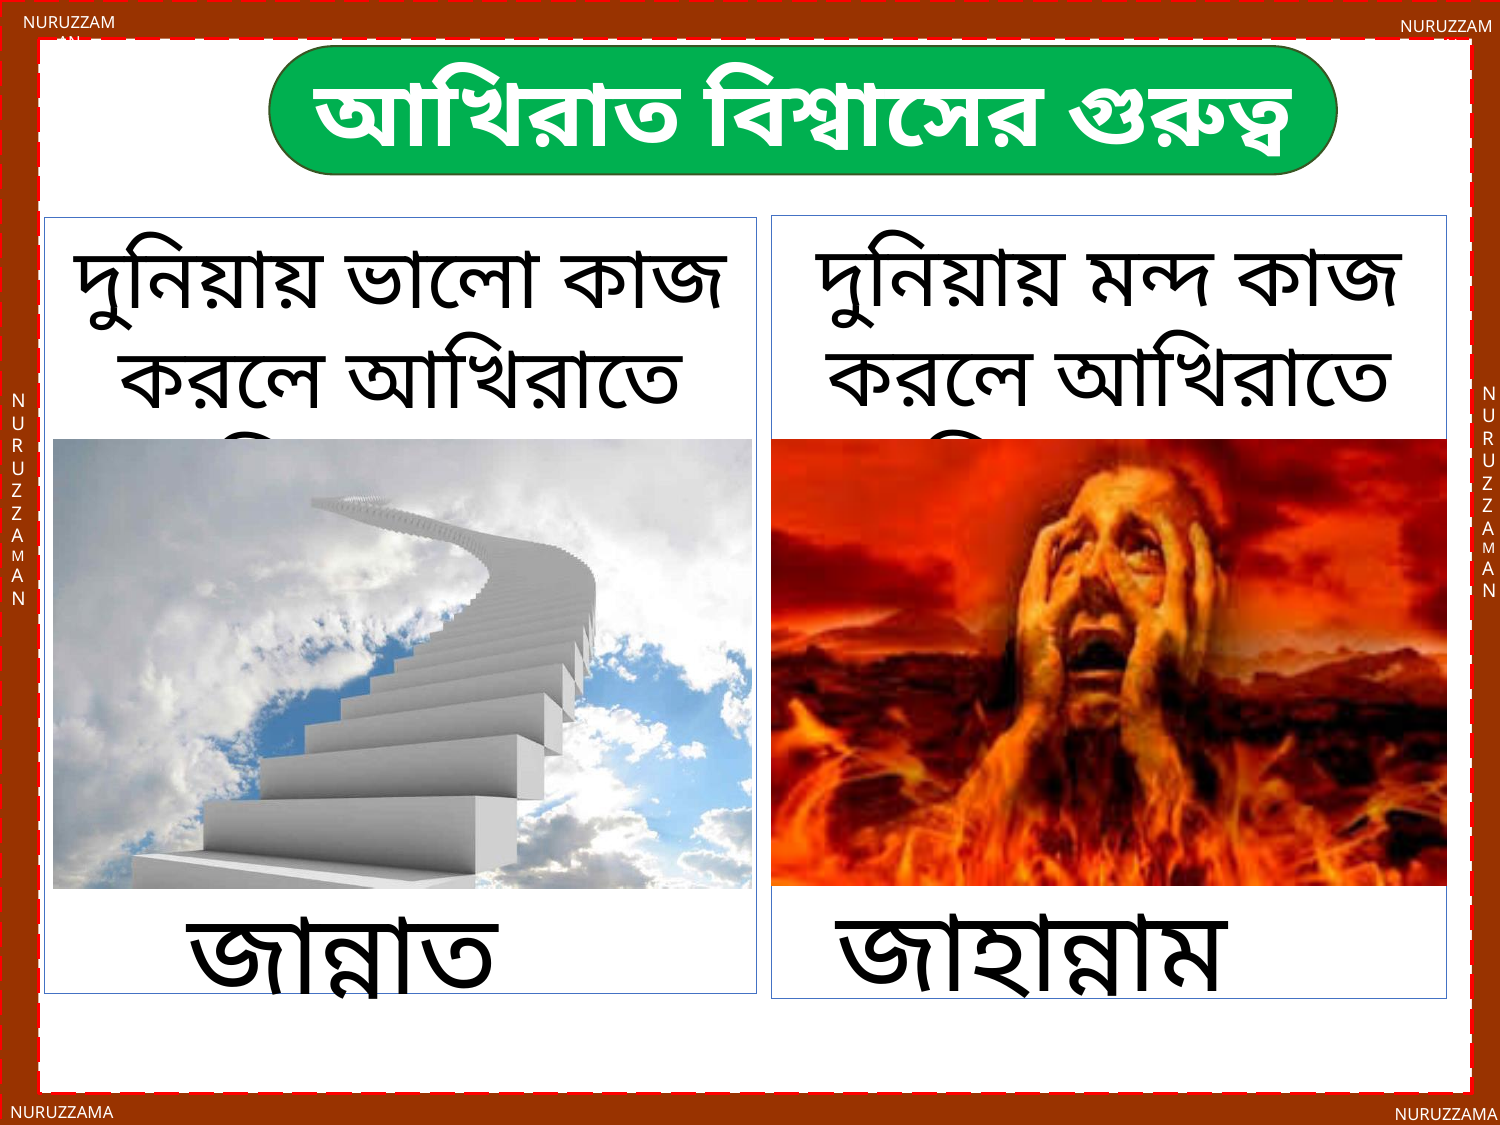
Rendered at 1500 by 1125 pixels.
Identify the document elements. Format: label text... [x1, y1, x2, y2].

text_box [44, 217, 758, 1026]
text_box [770, 215, 1447, 1024]
text_box আখিরাত বিশ্বাসের গুরুত্ব [268, 45, 1338, 176]
